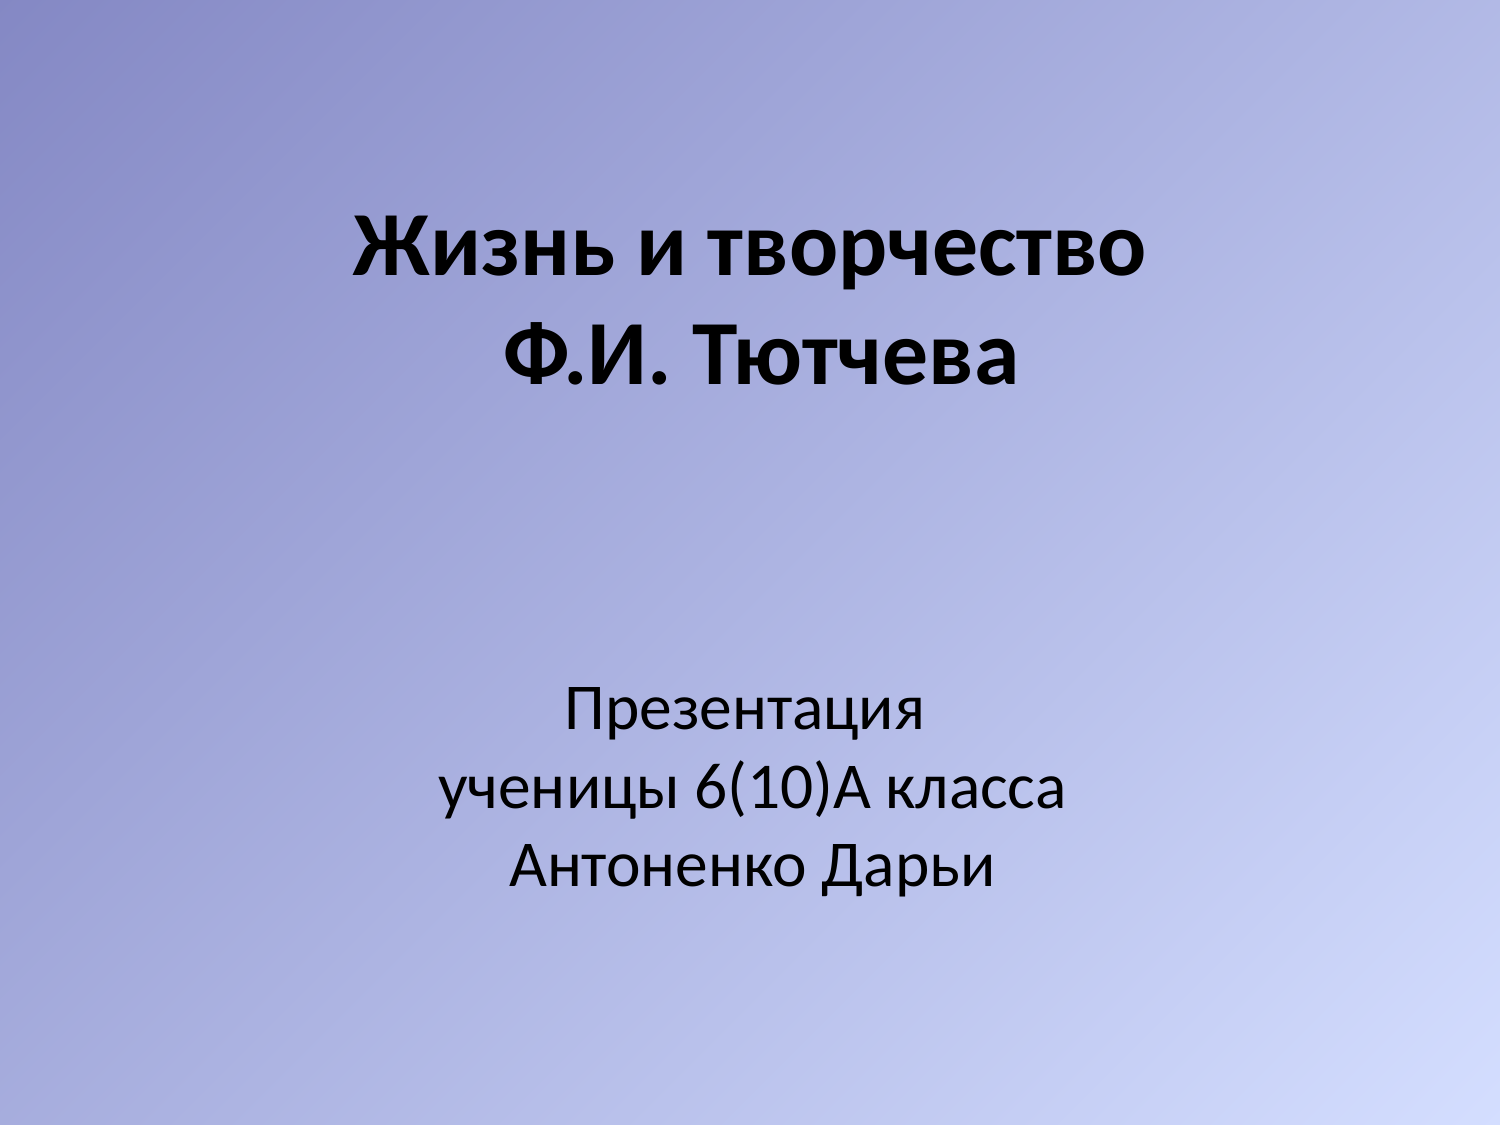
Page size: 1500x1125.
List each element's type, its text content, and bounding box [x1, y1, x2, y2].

subtitle Презентация ученицы 6(10)А класса Антоненко Дарьи [183, 656, 1323, 1067]
title Жизнь и творчество Ф.И. Тютчева [123, 172, 1399, 414]
